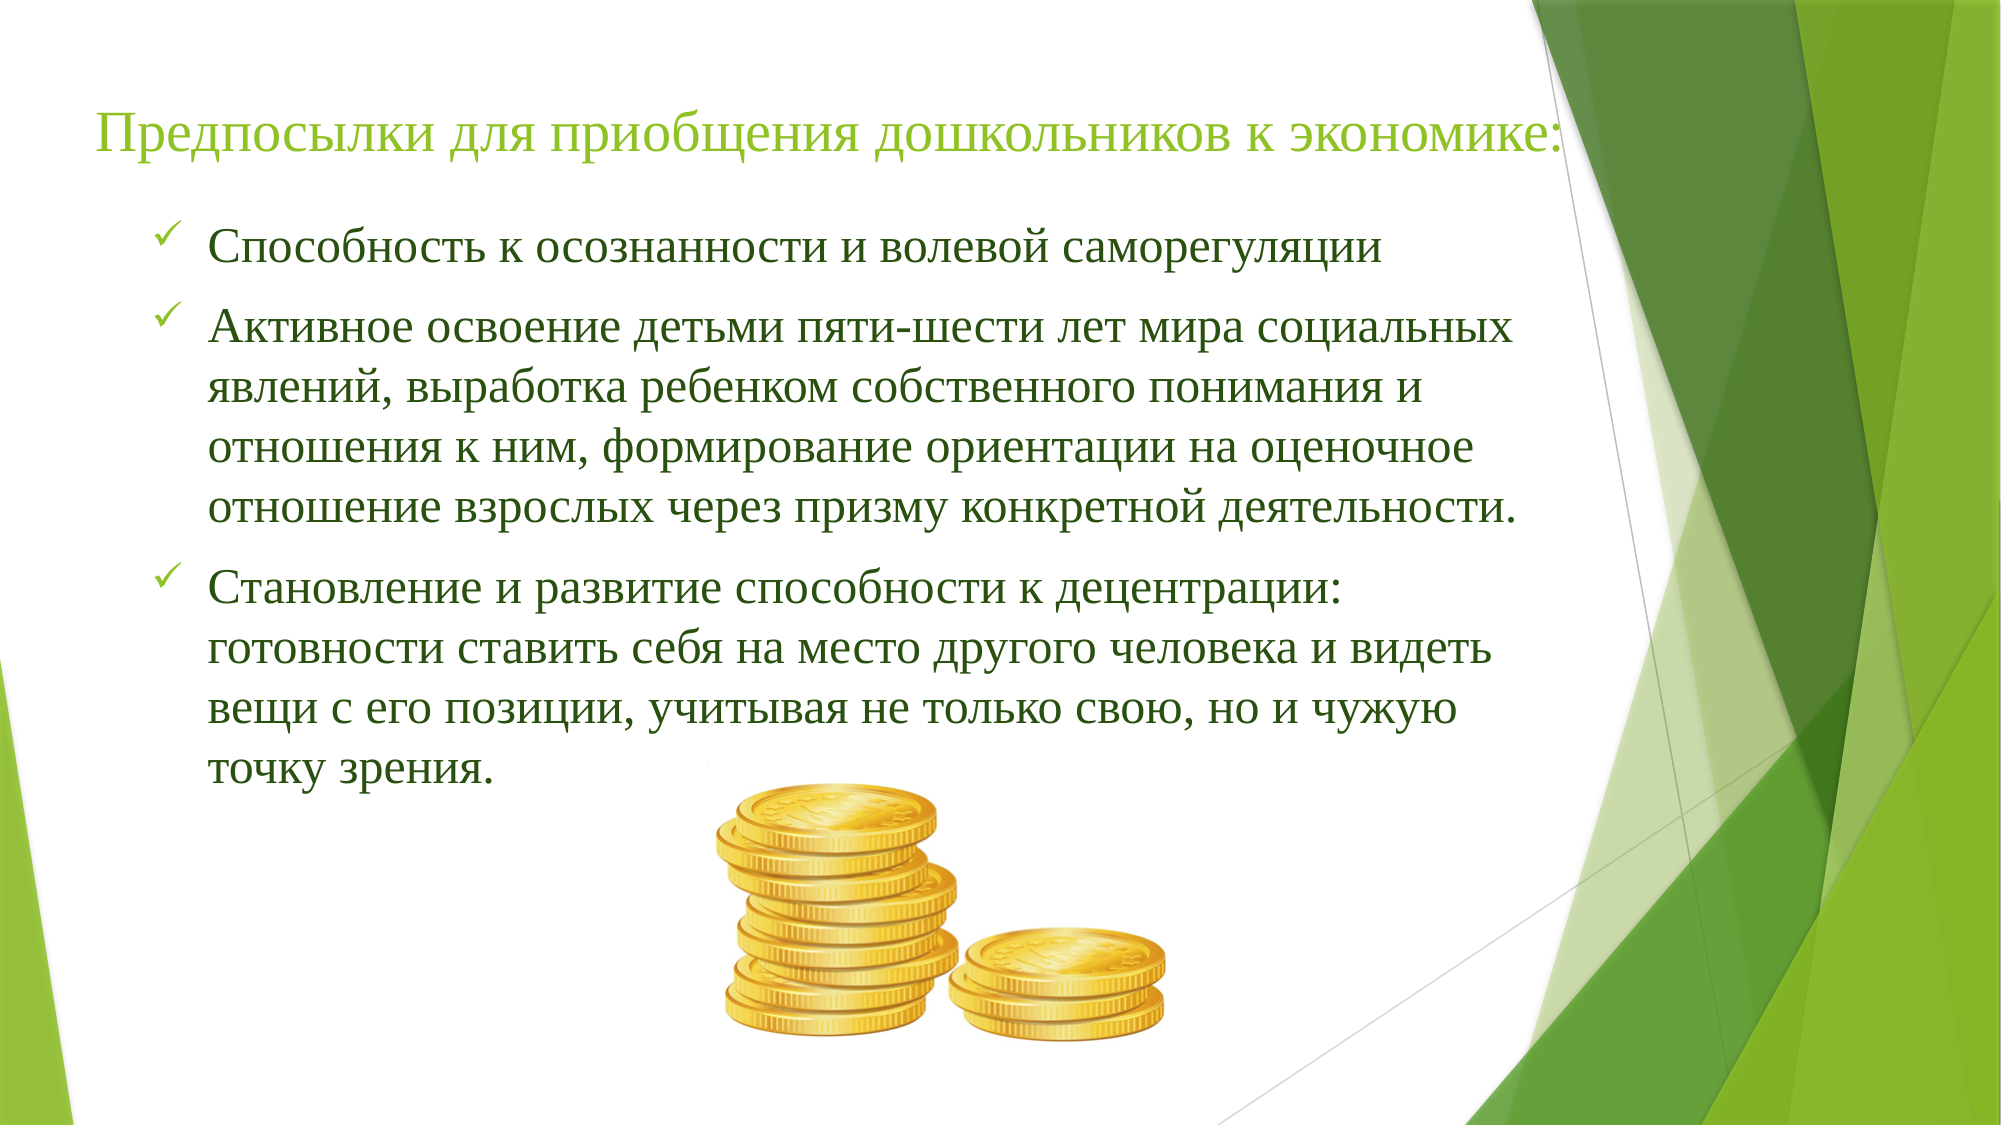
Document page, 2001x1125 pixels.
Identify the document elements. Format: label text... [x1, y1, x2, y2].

picture [701, 759, 1185, 1075]
list Способность к осознанности и волевой саморегуляции Активное освоение детьми пяти-шести лет мира социальных явлений, выработка ребенком собственного понимания и отношения к ним, формирование ориентации на оценочное отношение взрослых через призму конкретной деятельности. Становление и развитие способности к децентрации: готовности ставить себя на место другого человека и видеть вещи с его позиции, учитывая не только свою, но и чужую точку зрения. [136, 204, 1579, 999]
title Предпосылки для приобщения дошкольников к экономике: [80, 35, 1806, 171]
